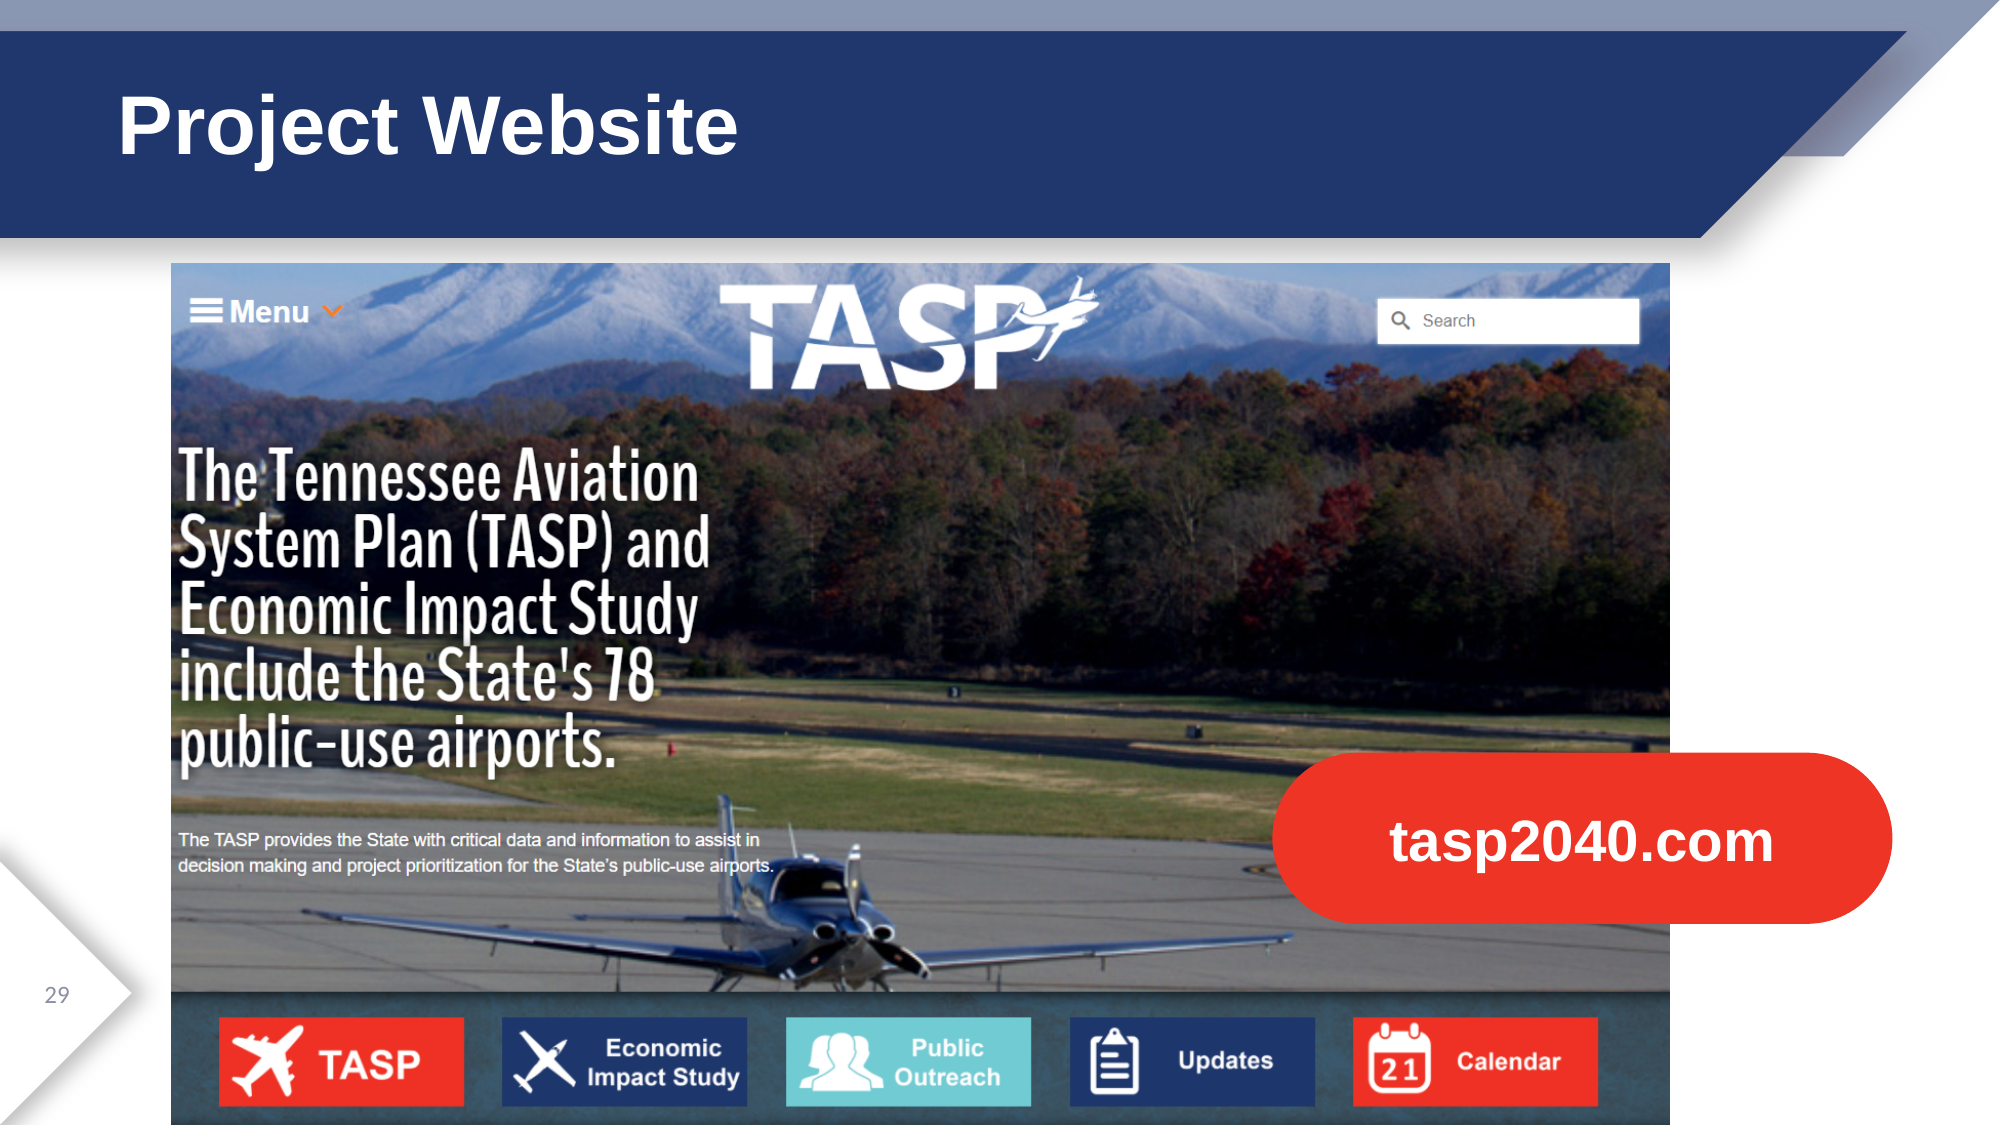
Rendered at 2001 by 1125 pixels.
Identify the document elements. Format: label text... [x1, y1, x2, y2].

text_box tasp2040.com [1670, 751, 1894, 925]
picture [0, 0, 2001, 1125]
title Project Website [102, 32, 2000, 223]
slide_number 29 [0, 963, 85, 1024]
